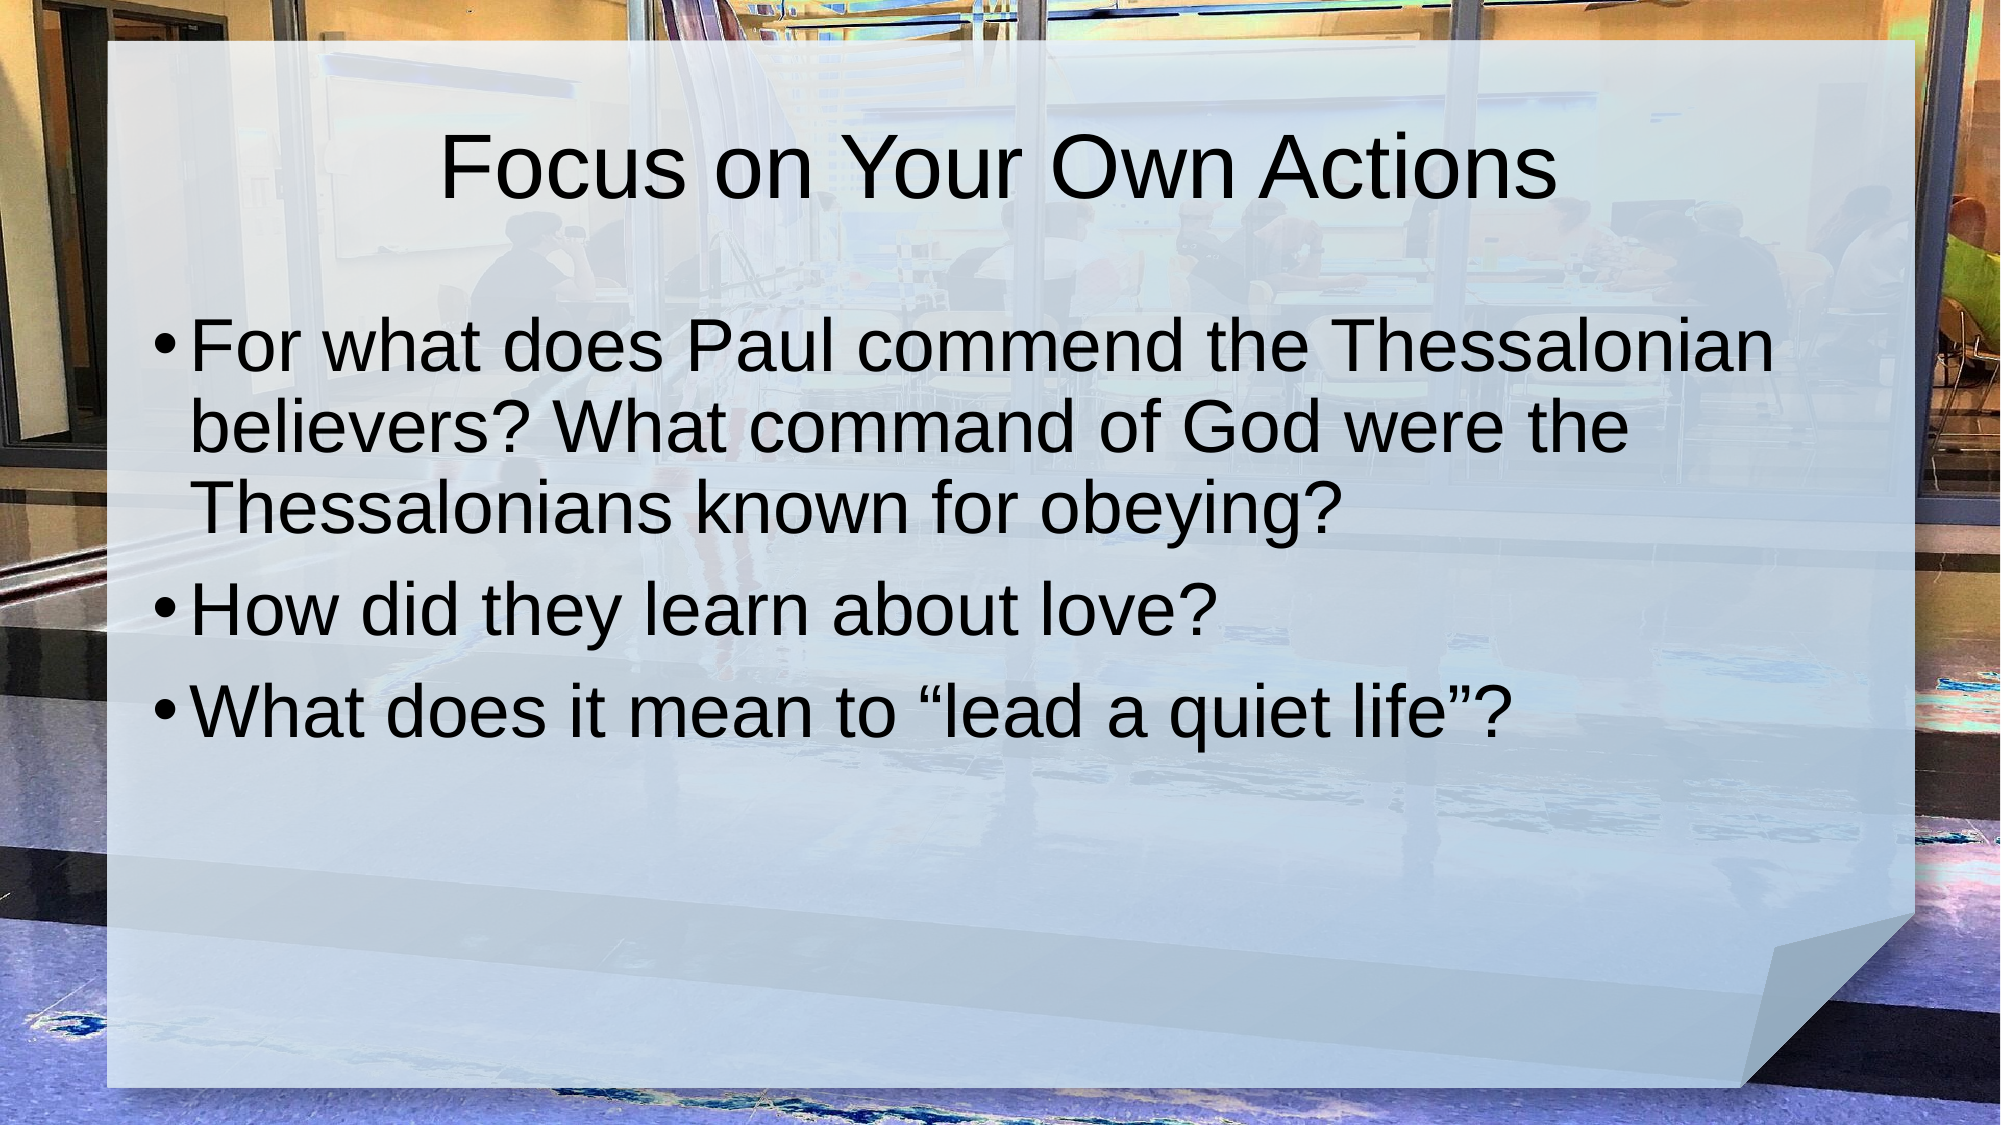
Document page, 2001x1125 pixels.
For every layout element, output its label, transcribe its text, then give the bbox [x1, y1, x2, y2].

list For what does Paul commend the Thessalonian believers? What command of God were the Thessalonians known for obeying? How did they learn about love? What does it mean to “lead a quiet life”? [137, 299, 1863, 1014]
title Focus on Your Own Actions [137, 59, 1863, 278]
picture [0, 0, 2001, 1125]
